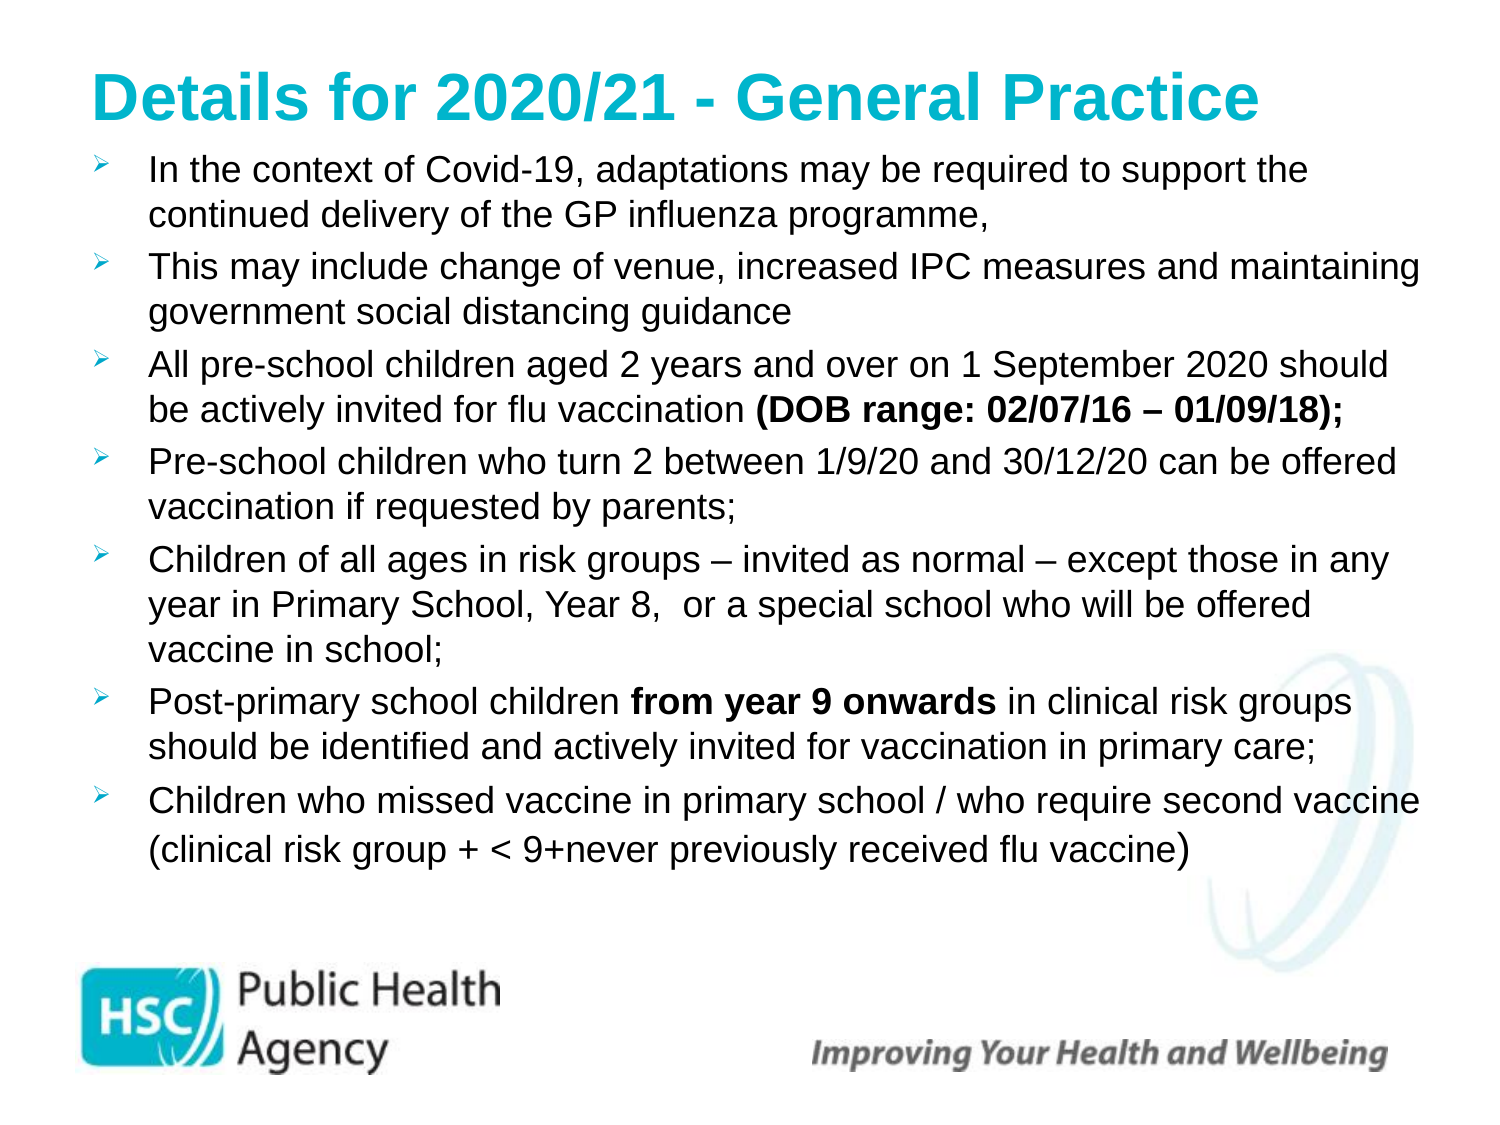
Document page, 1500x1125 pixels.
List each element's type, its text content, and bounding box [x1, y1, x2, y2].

picture [812, 1039, 1388, 1072]
list In the context of Covid-19, adaptations may be required to support the continued delivery of the GP influenza programme, This may include change of venue, increased IPC measures and maintaining government social distancing guidance All pre-school children aged 2 years and over on 1 September 2020 should be actively invited for flu vaccination (DOB range: 02/07/16 – 01/09/18); Pre-school children who turn 2 between 1/9/20 and 30/12/20 can be offered vaccination if requested by parents; Children of all ages in risk groups – invited as normal – except those in any year in Primary School, Year 8, or a special school who will be offered vaccine in school; Post-primary school children from year 9 onwards in clinical risk groups should be identified and actively invited for vaccination in primary care; Children who missed vaccine in primary school / who require second vaccine (clinical risk group + < 9+never previously received flu vaccine) [76, 137, 1438, 859]
title Details for 2020/21 - General Practice [76, 0, 1438, 137]
picture [1187, 859, 1417, 978]
picture [75, 962, 500, 1075]
